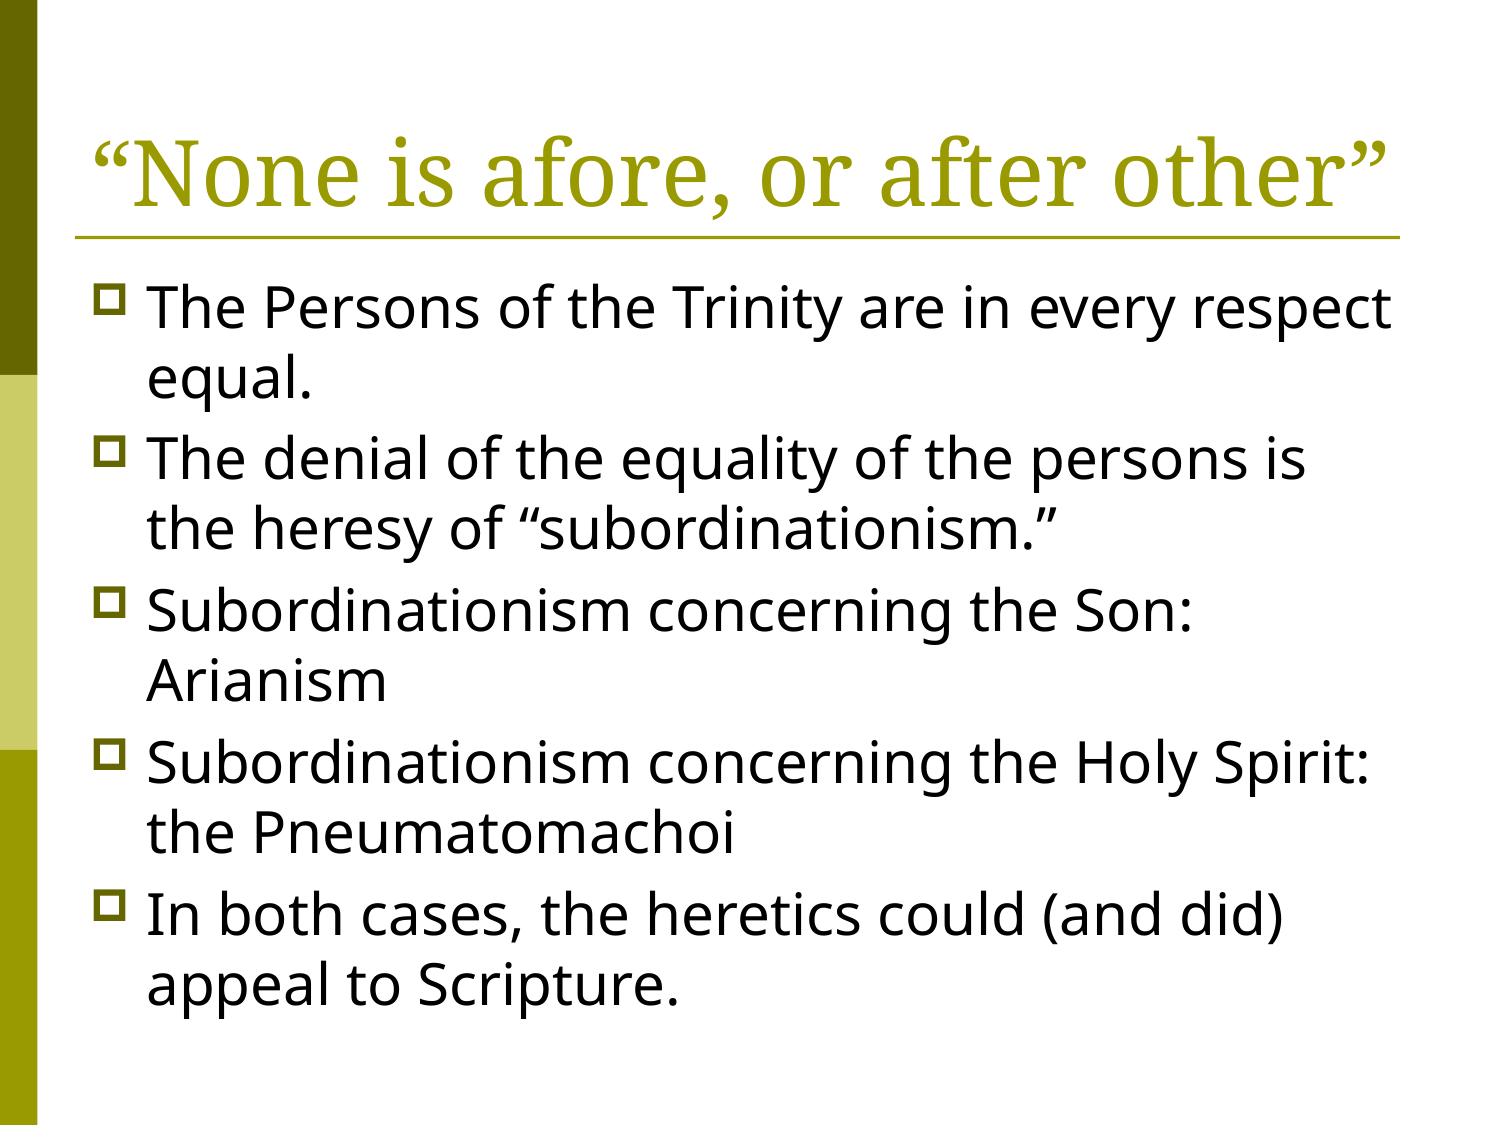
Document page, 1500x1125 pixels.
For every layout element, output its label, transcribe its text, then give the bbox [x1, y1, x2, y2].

list The Persons of the Trinity are in every respect equal. The denial of the equality of the persons is the heresy of “subordinationism.” Subordinationism concerning the Son: Arianism Subordinationism concerning the Holy Spirit: the Pneumatomachoi In both cases, the heretics could (and did) appeal to Scripture. [75, 262, 1425, 1006]
title “None is afore, or after other” [75, 45, 1425, 233]
